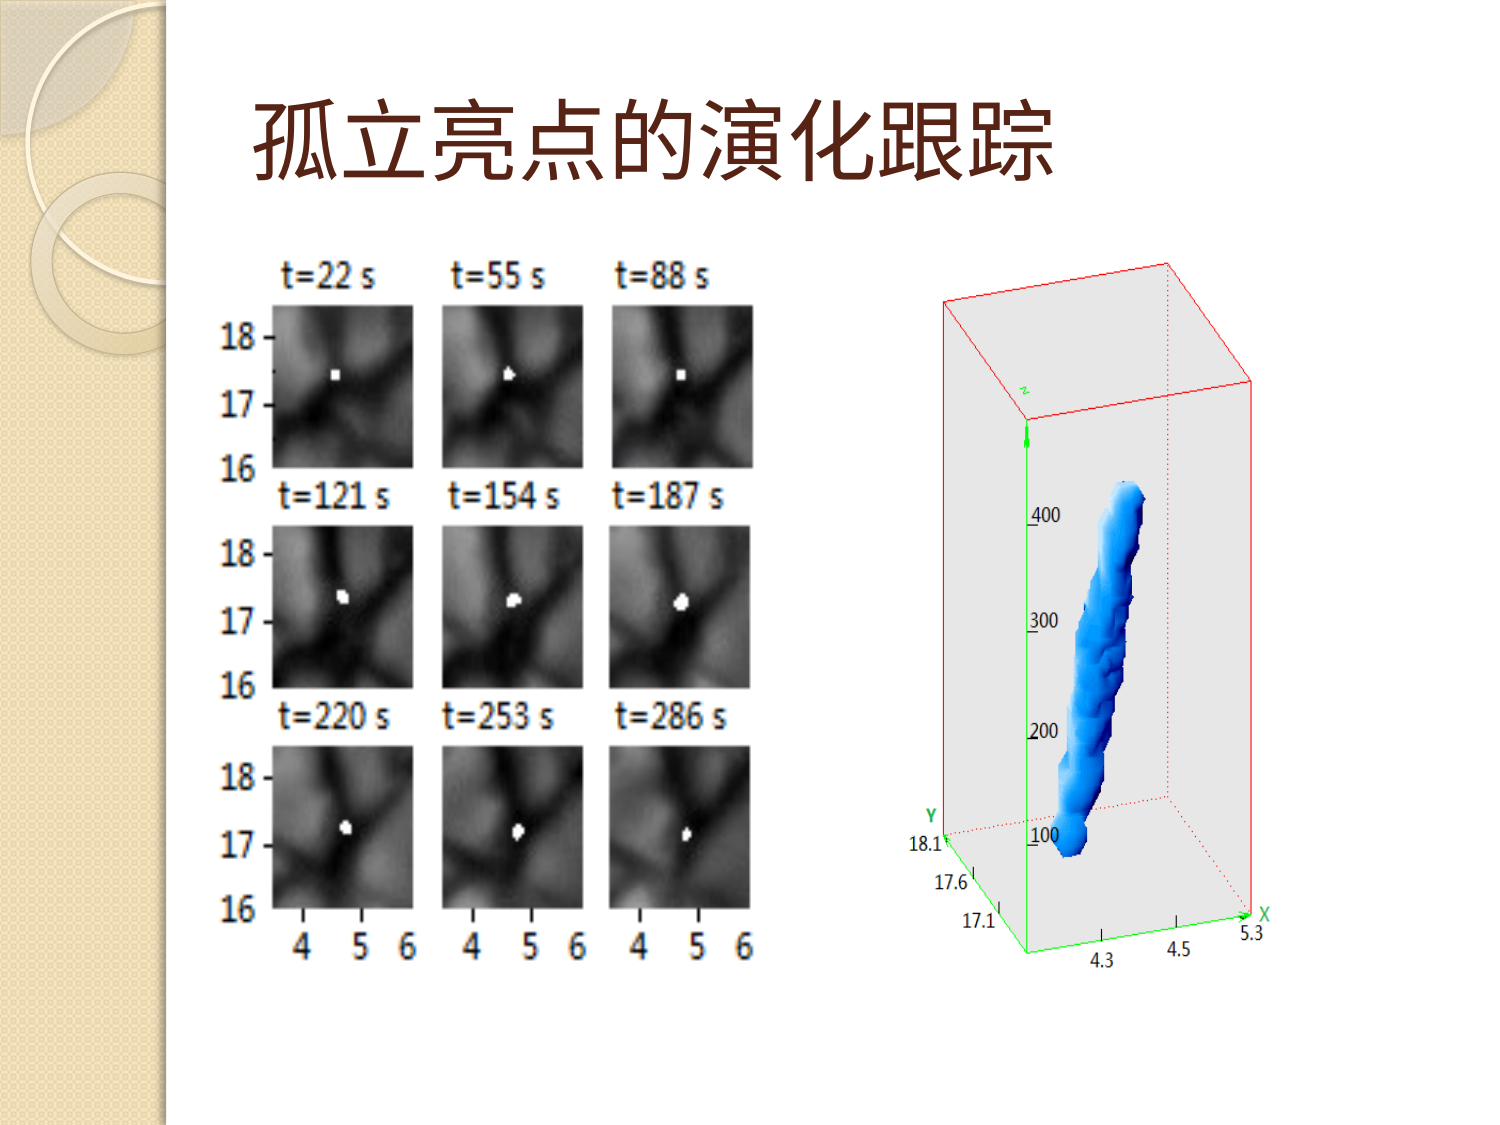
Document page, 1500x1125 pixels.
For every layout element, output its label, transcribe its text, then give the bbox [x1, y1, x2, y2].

title 孤立亮点的演化跟踪 [235, 45, 1466, 233]
picture [903, 247, 1282, 983]
picture [206, 249, 786, 982]
